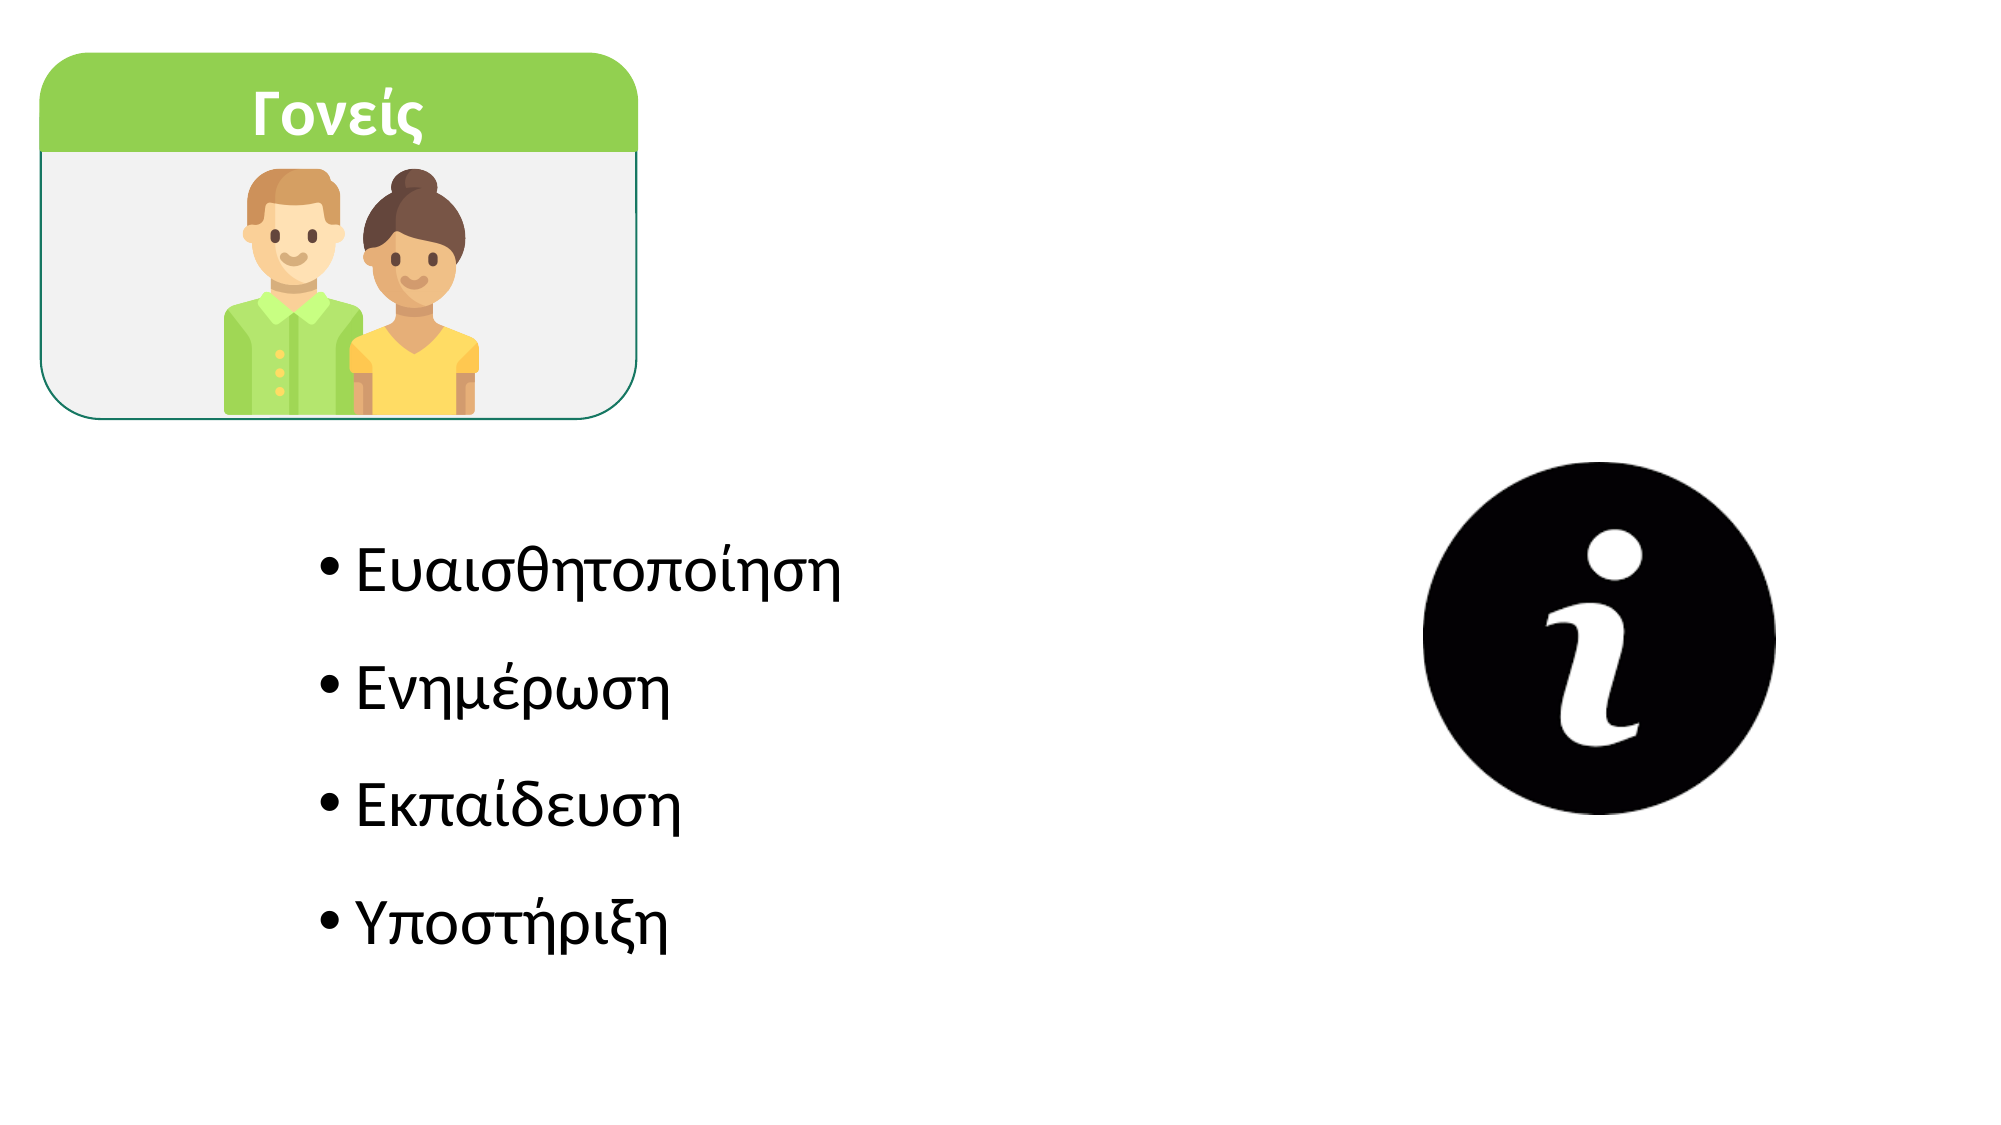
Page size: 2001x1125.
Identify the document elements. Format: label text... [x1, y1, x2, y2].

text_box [39, 52, 639, 419]
list Ευαισθητοποίηση Ενημέρωση Εκπαίδευση Υποστήριξη [303, 351, 1697, 1061]
picture [1423, 462, 1776, 815]
